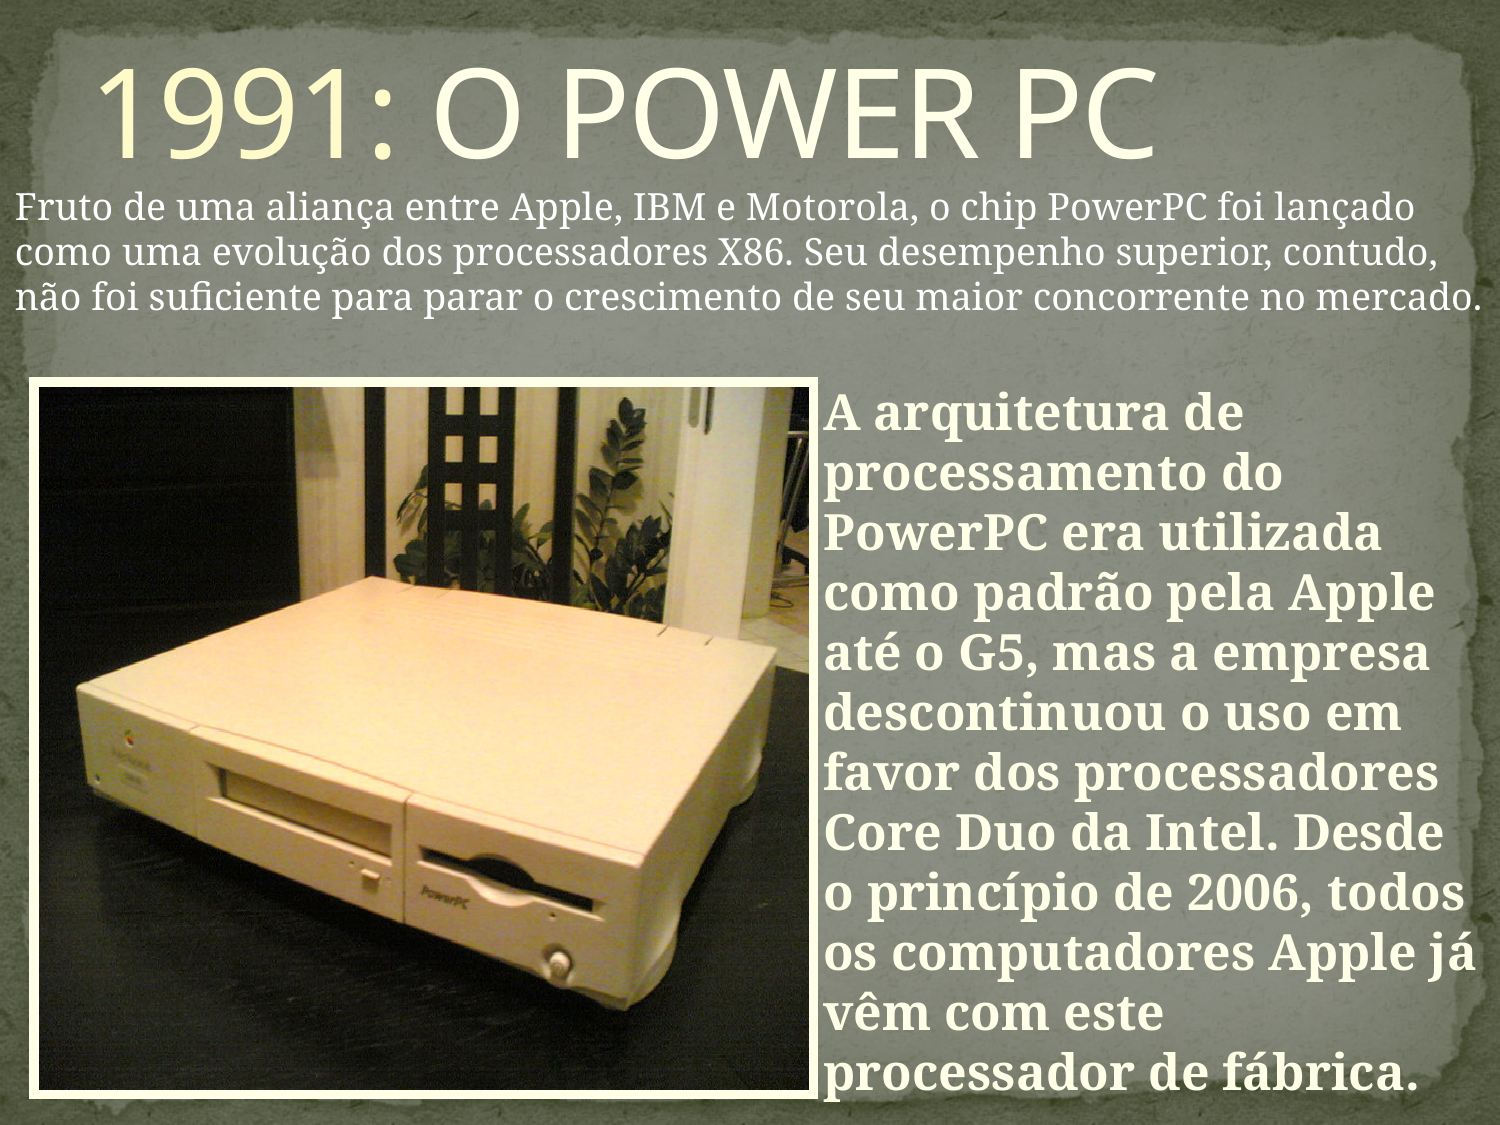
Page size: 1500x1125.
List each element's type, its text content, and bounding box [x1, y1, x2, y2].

title 1991: O POWER PC [74, 24, 1425, 175]
picture [39, 387, 809, 1090]
text_box Fruto de uma aliança entre Apple, IBM e Motorola, o chip PowerPC foi lançado como uma evolução dos processadores X86. Seu desempenho superior, contudo, não foi suficiente para parar o crescimento de seu maior concorrente no mercado. [0, 175, 1500, 371]
text_box A arquitetura de processamento do PowerPC era utilizada como padrão pela Apple até o G5, mas a empresa descontinuou o uso em favor dos processadores Core Duo da Intel. Desde o princípio de 2006, todos os computadores Apple já vêm com este processador de fábrica. [808, 373, 1500, 1108]
